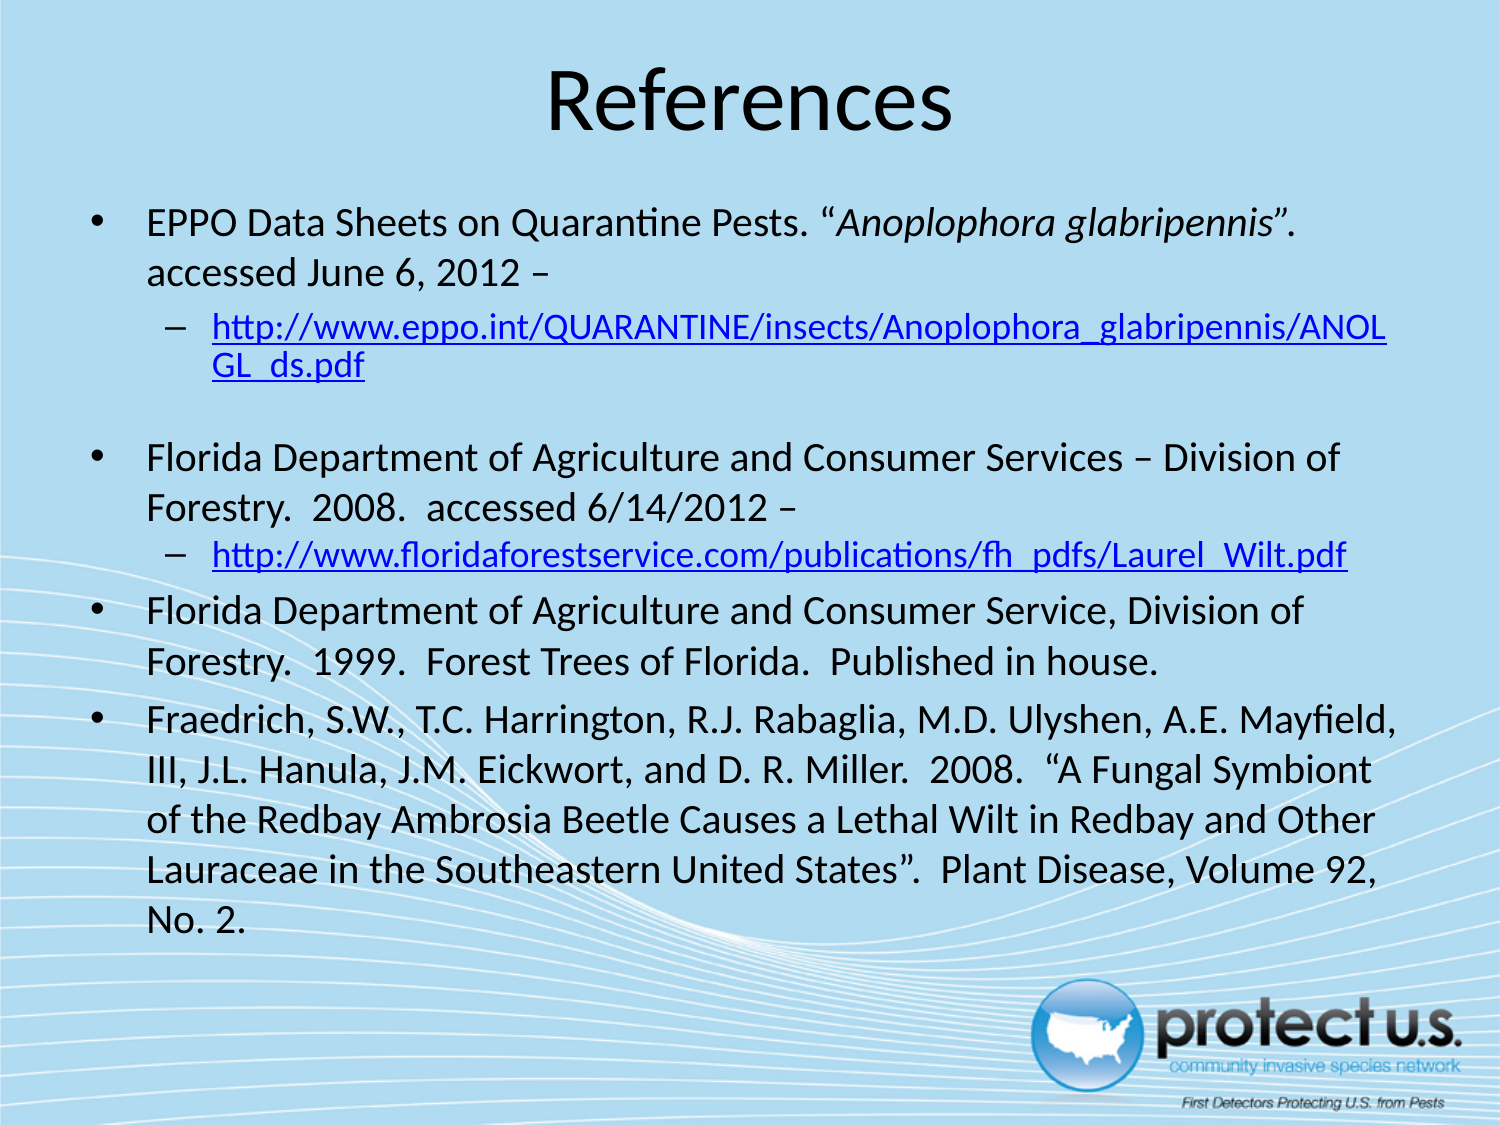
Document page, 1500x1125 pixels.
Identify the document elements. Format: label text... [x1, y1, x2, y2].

title References [75, 0, 1425, 187]
list EPPO Data Sheets on Quarantine Pests. “Anoplophora glabripennis”. accessed June 6, 2012 – http://www.eppo.int/QUARANTINE/insects/Anoplophora_glabripennis/ANOLGL_ds.pdf Florida Department of Agriculture and Consumer Services – Division of Forestry. 2008. accessed 6/14/2012 – http://www.floridaforestservice.com/publications/fh_pdfs/Laurel_Wilt.pdf Florida Department of Agriculture and Consumer Service, Division of Forestry. 1999. Forest Trees of Florida. Published in house. Fraedrich, S.W., T.C. Harrington, R.J. Rabaglia, M.D. Ulyshen, A.E. Mayfield, III, J.L. Hanula, J.M. Eickwort, and D. R. Miller. 2008. “A Fungal Symbiont of the Redbay Ambrosia Beetle Causes a Lethal Wilt in Redbay and Other Lauraceae in the Southeastern United States”. Plant Disease, Volume 92, No. 2. [75, 187, 1425, 1005]
picture [0, 0, 1500, 1125]
